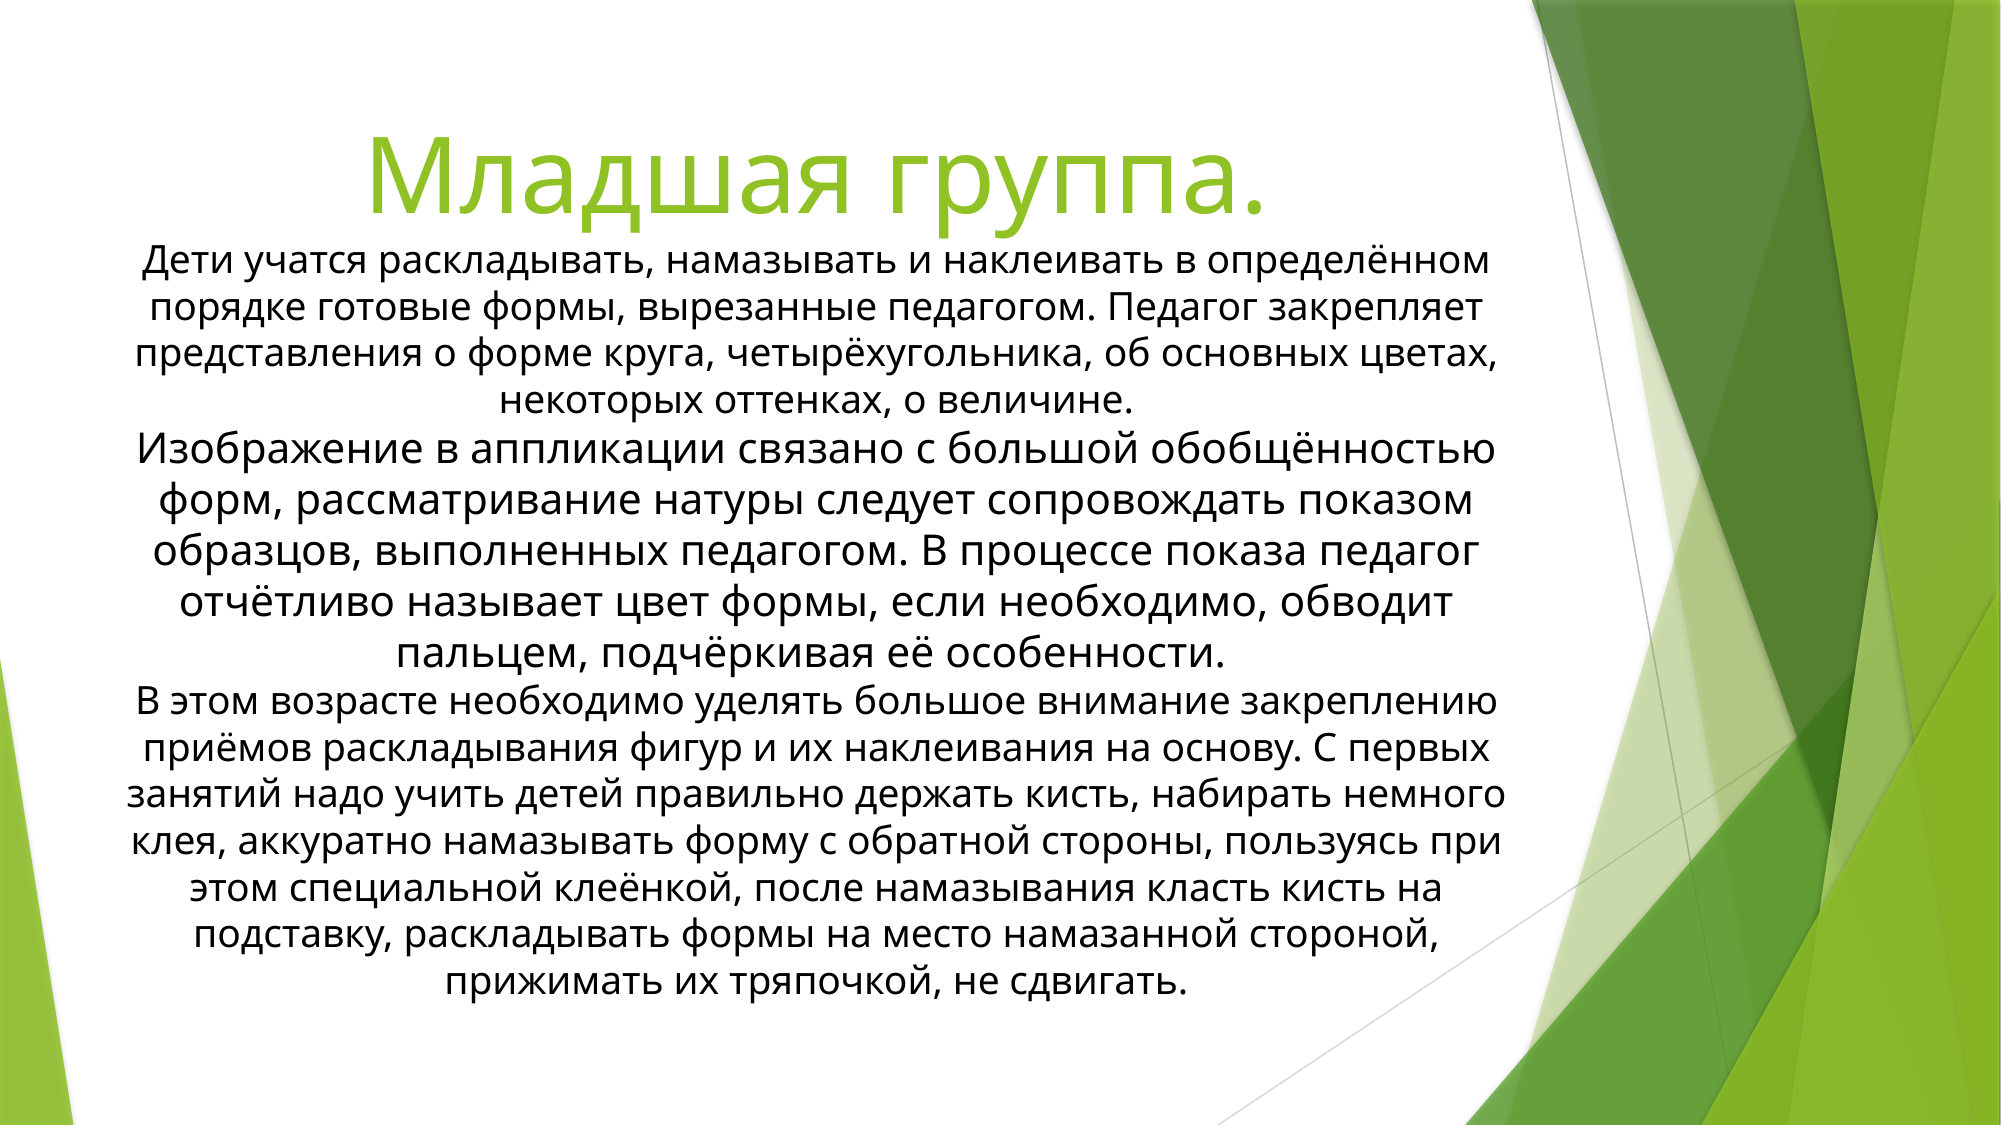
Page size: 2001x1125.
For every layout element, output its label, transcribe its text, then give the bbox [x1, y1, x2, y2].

title Младшая группа. Дети учатся раскладывать, намазывать и наклеивать в определённом порядке готовые формы, вырезанные педагогом. Педагог закрепляет представления о форме круга, четырёхугольника, об основных цветах, некоторых оттенках, о величине. Изображение в аппликации связано с большой обобщённостью форм, рассматривание натуры следует сопровождать показом образцов, выполненных педагогом. В процессе показа педагог отчётливо называет цвет формы, если необходимо, обводит пальцем, подчёркивая её особенности. В этом возрасте необходимо уделять большое внимание закреплению приёмов раскладывания фигур и их наклеивания на основу. C первых занятий надо учить детей правильно держать кисть, набирать немного клея, аккуратно намазывать форму с обратной стороны, пользуясь при этом специальной клеёнкой, после намазывания класть кисть на подставку, раскладывать формы на место намазанной стороной, прижимать их тряпочкой, не сдвигать. [111, 99, 1522, 1125]
